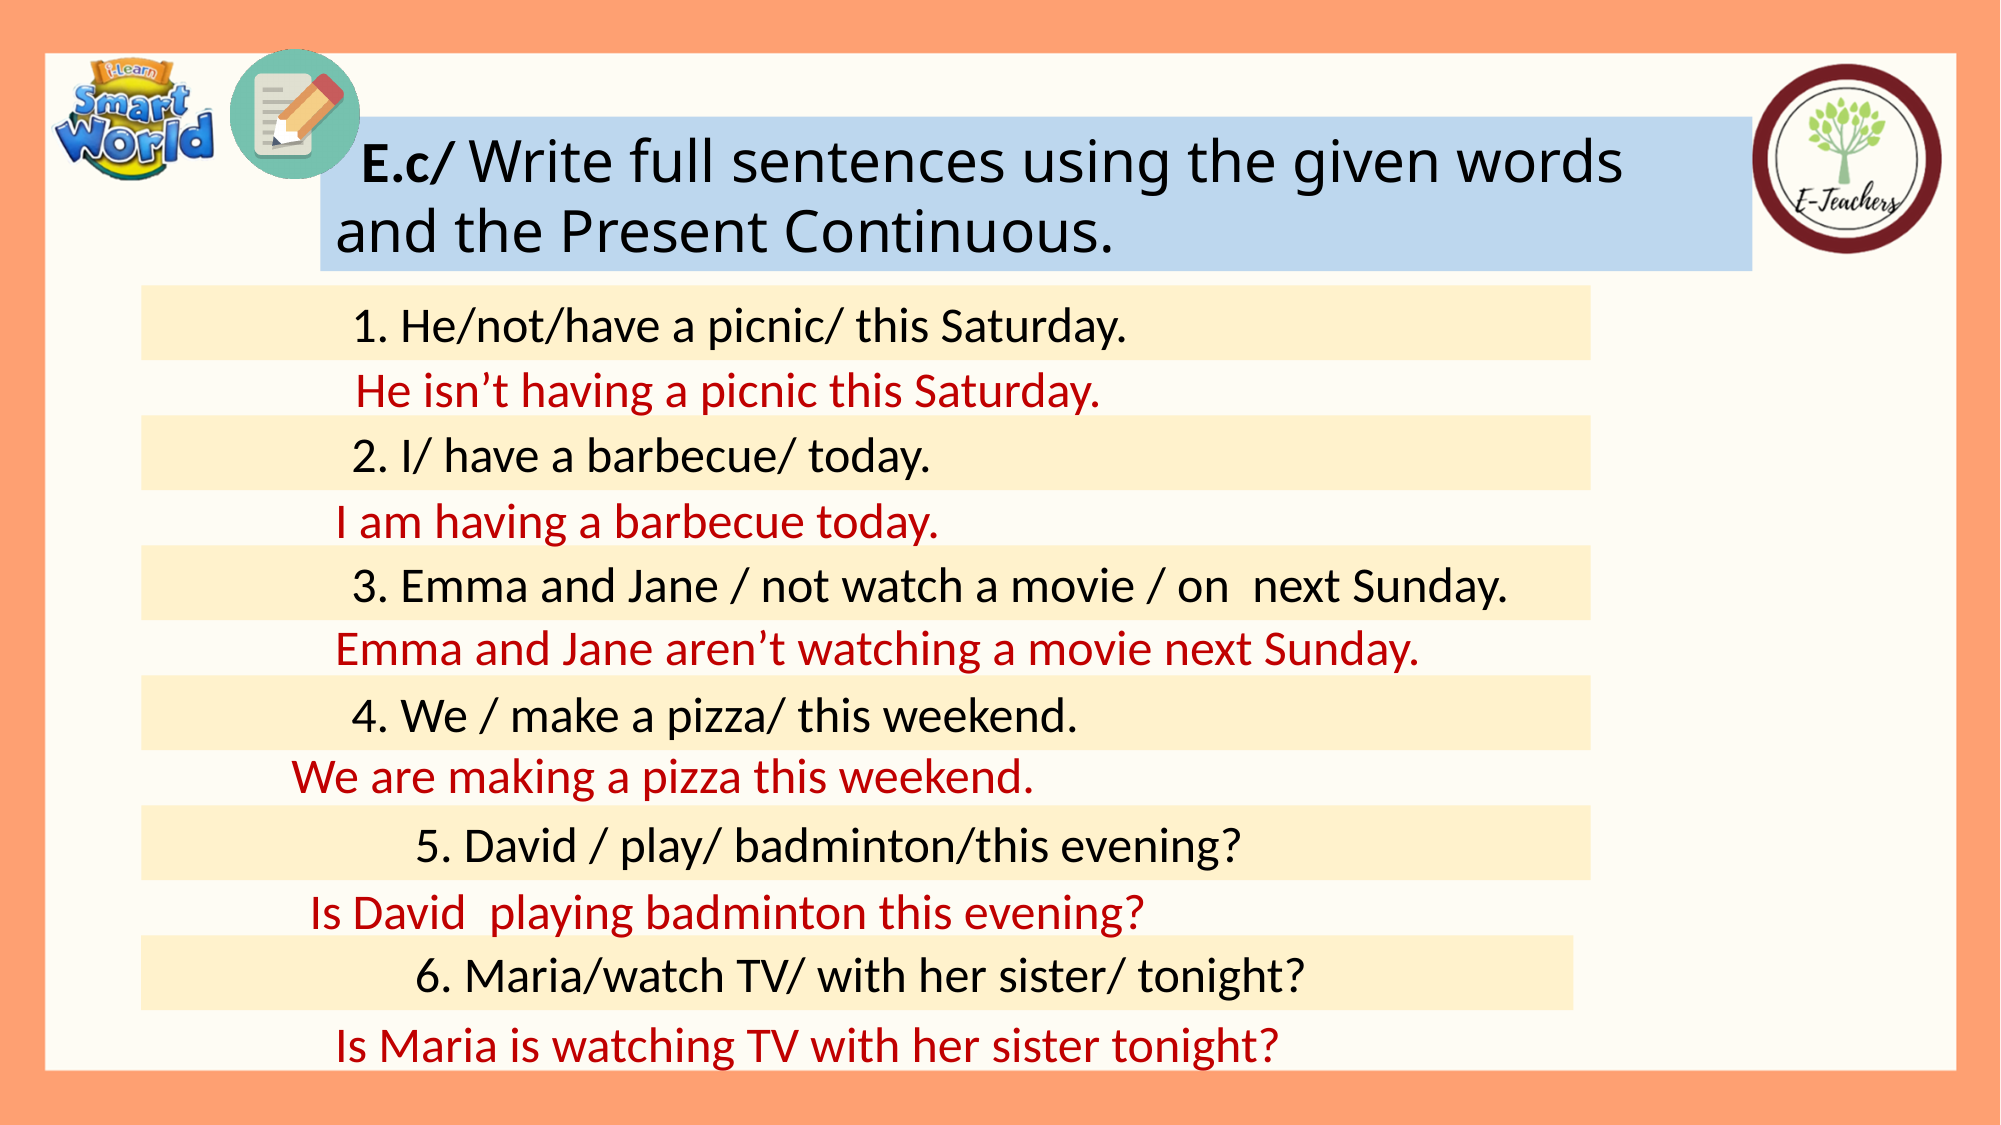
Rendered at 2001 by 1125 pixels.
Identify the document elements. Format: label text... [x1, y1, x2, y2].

text_box 6. Maria/watch TV/ with her sister/ tonight? [141, 935, 1574, 1011]
text_box 4. We / make a pizza/ this weekend. [141, 675, 1591, 751]
text_box 5. David / play/ badminton/this evening? [141, 805, 1591, 881]
text_box 1. He/not/have a picnic/ this Saturday. [141, 285, 1591, 361]
text_box 3. Emma and Jane / not watch a movie / on next Sunday. [141, 545, 1591, 621]
text_box I am having a barbecue today. [320, 480, 1254, 556]
text_box He isn’t having a picnic this Saturday. [340, 349, 1275, 425]
text_box E.c/ Write full sentences using the given words and the Present Continuous. [320, 116, 1753, 272]
text_box Emma and Jane aren’t watching a movie next Sunday. [320, 608, 1633, 683]
text_box 2. I/ have a barbecue/ today. [141, 415, 1591, 491]
text_box Is Maria is watching TV with her sister tonight? [320, 1004, 1379, 1080]
text_box Is David playing badminton this evening? [294, 871, 1394, 947]
picture [0, 0, 2001, 1125]
text_box We are making a pizza this weekend. [276, 735, 1433, 811]
